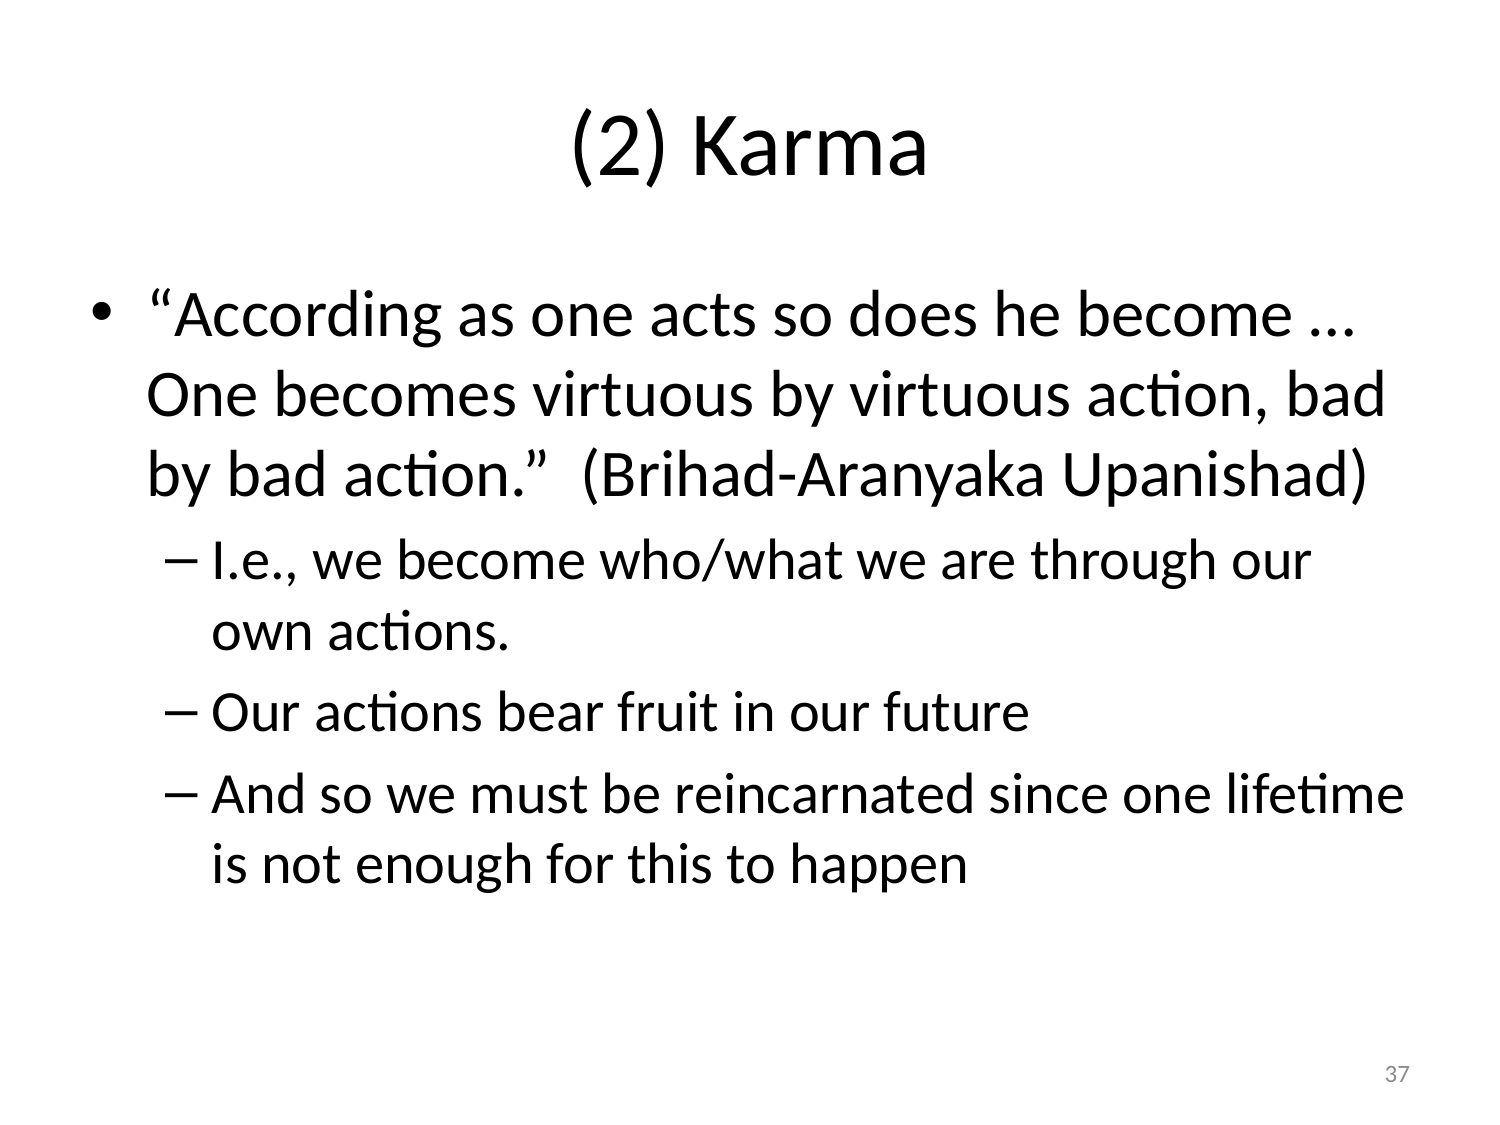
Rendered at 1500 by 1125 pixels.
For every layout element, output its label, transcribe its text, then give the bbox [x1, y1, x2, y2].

title (2) Karma [75, 45, 1425, 233]
slide_number 37 [1074, 1042, 1425, 1103]
list “According as one acts so does he become … One becomes virtuous by virtuous action, bad by bad action.” (Brihad-Aranyaka Upanishad) I.e., we become who/what we are through our own actions. Our actions bear fruit in our future And so we must be reincarnated since one lifetime is not enough for this to happen [75, 262, 1425, 1005]
